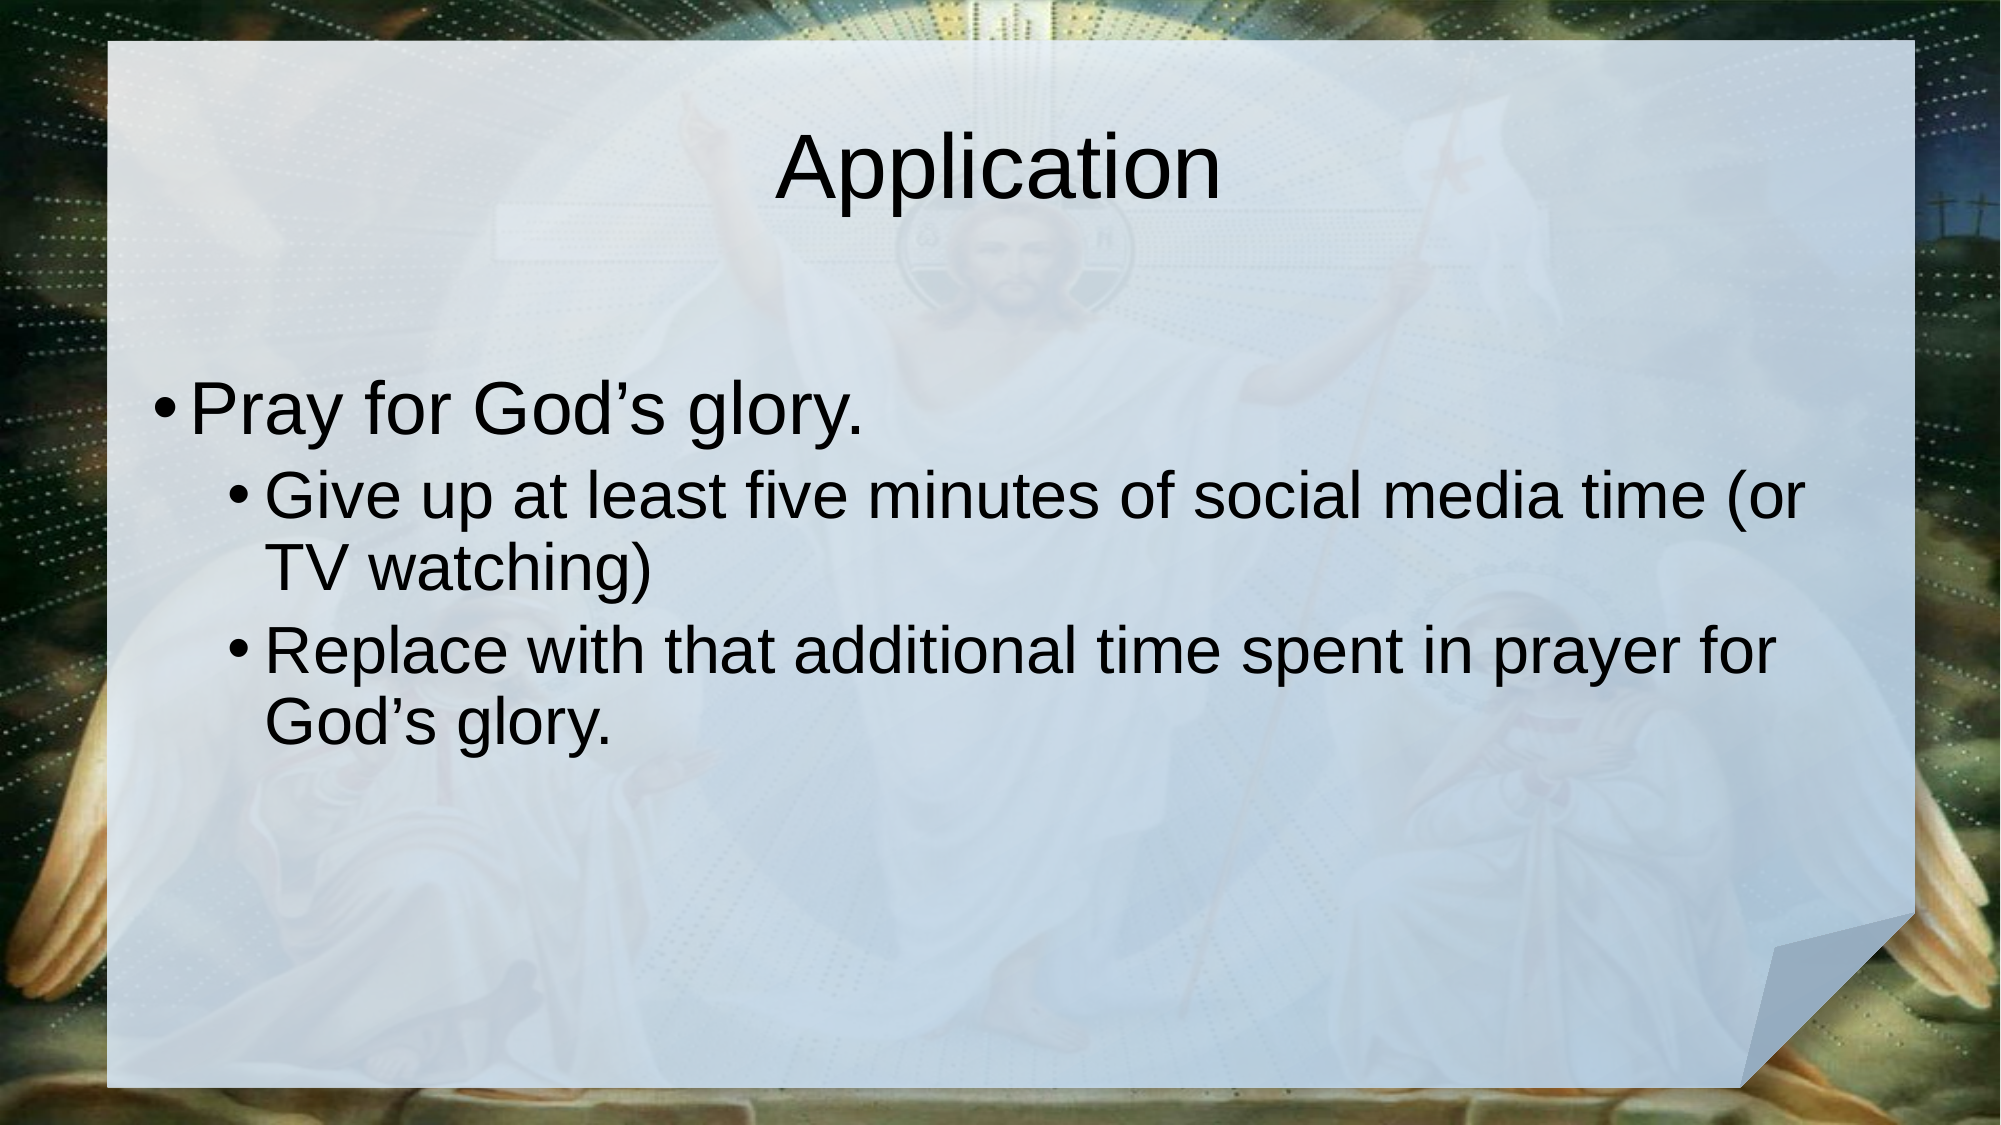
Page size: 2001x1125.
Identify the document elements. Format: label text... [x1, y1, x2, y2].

list Pray for God’s glory. Give up at least five minutes of social media time (or TV watching) Replace with that additional time spent in prayer for God’s glory. [137, 362, 1863, 1014]
picture [0, 0, 2001, 1125]
title Application [137, 59, 1863, 278]
